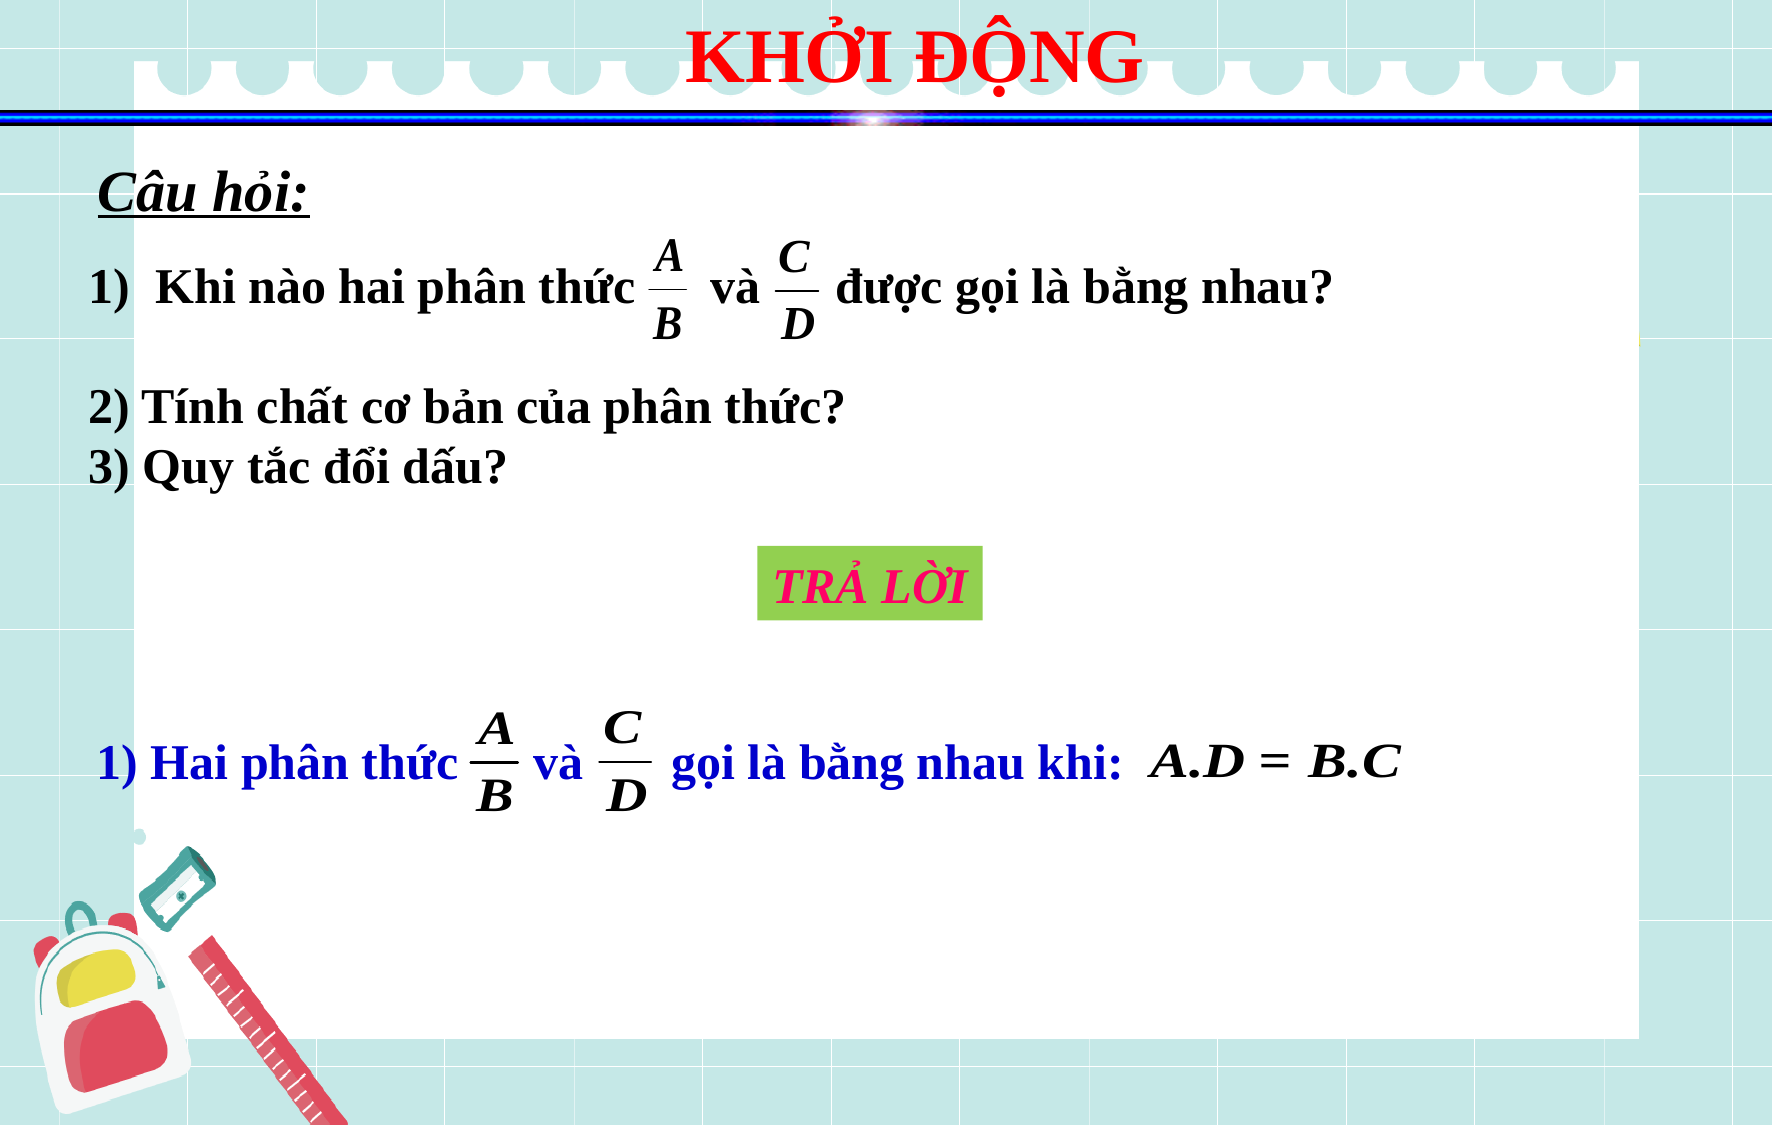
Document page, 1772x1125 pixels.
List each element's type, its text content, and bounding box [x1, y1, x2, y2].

text_box KHỞI ĐỘNG [457, 1, 1374, 109]
text_box Câu hỏi: [82, 145, 570, 224]
text_box TRẢ LỜI [757, 545, 983, 621]
picture [0, 0, 1772, 1125]
text_box [122, 515, 153, 526]
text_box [73, 224, 1625, 504]
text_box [76, 697, 1418, 823]
